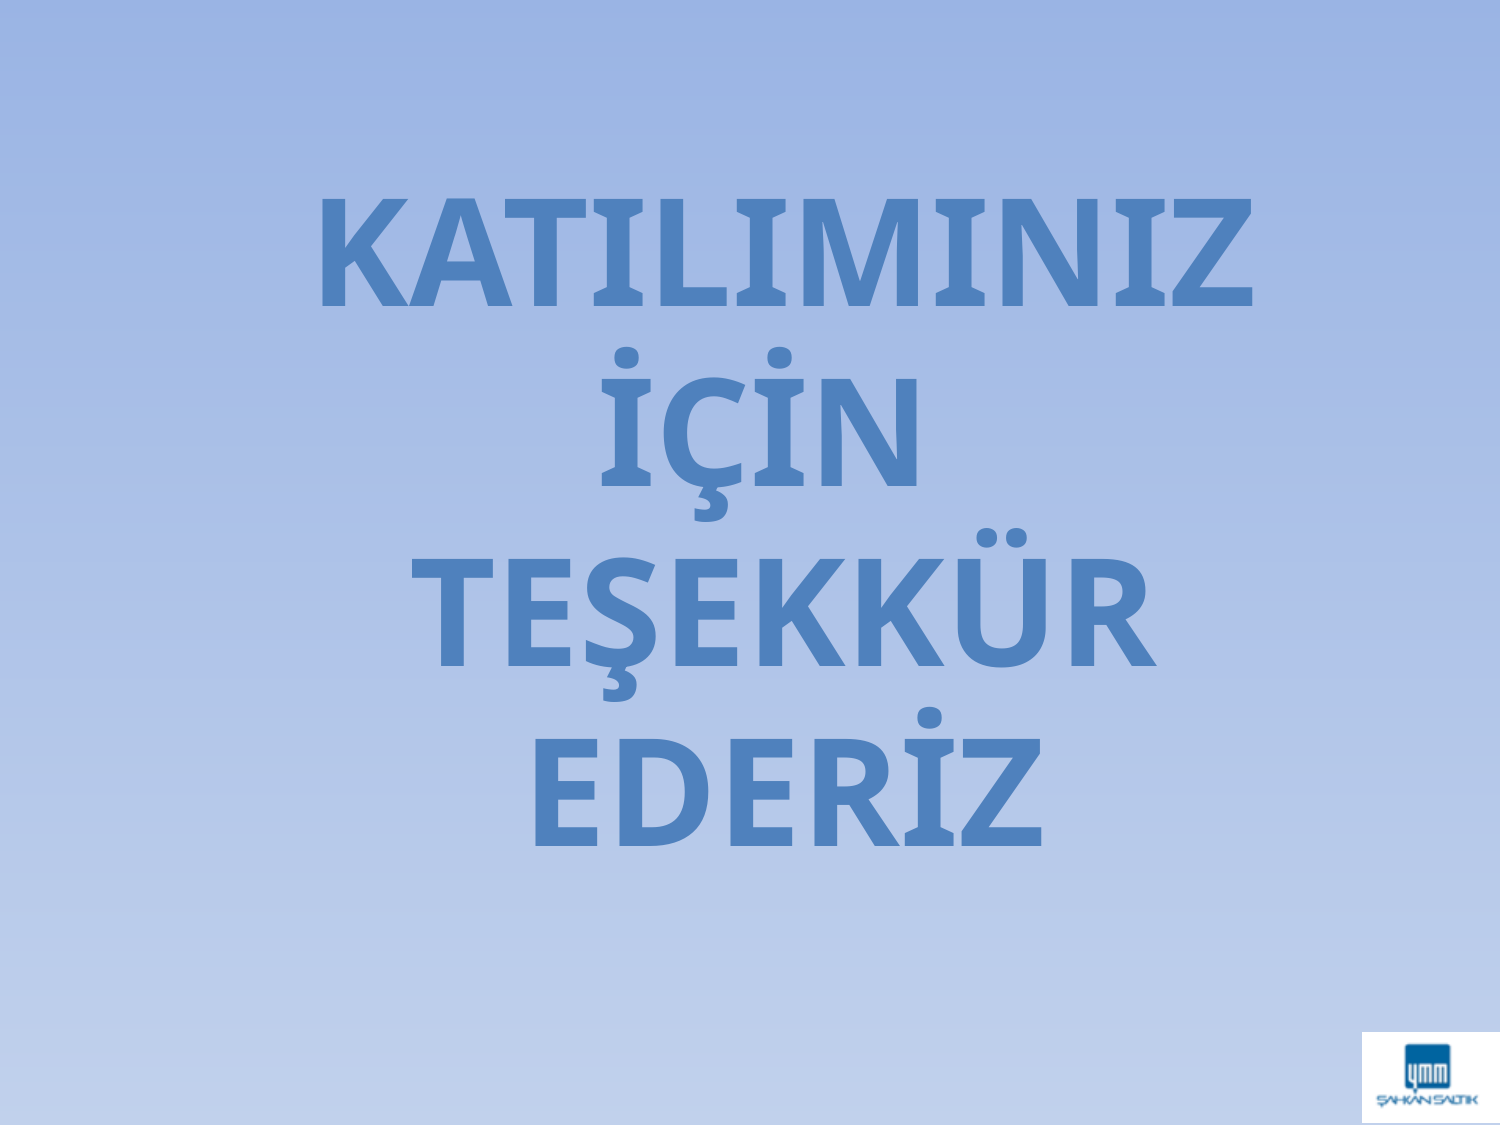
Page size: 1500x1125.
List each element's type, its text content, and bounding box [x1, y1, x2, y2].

text_box KATILIMINIZ İÇİN TEŞEKKÜR EDERİZ [147, 148, 1420, 884]
picture [1362, 1032, 1500, 1124]
